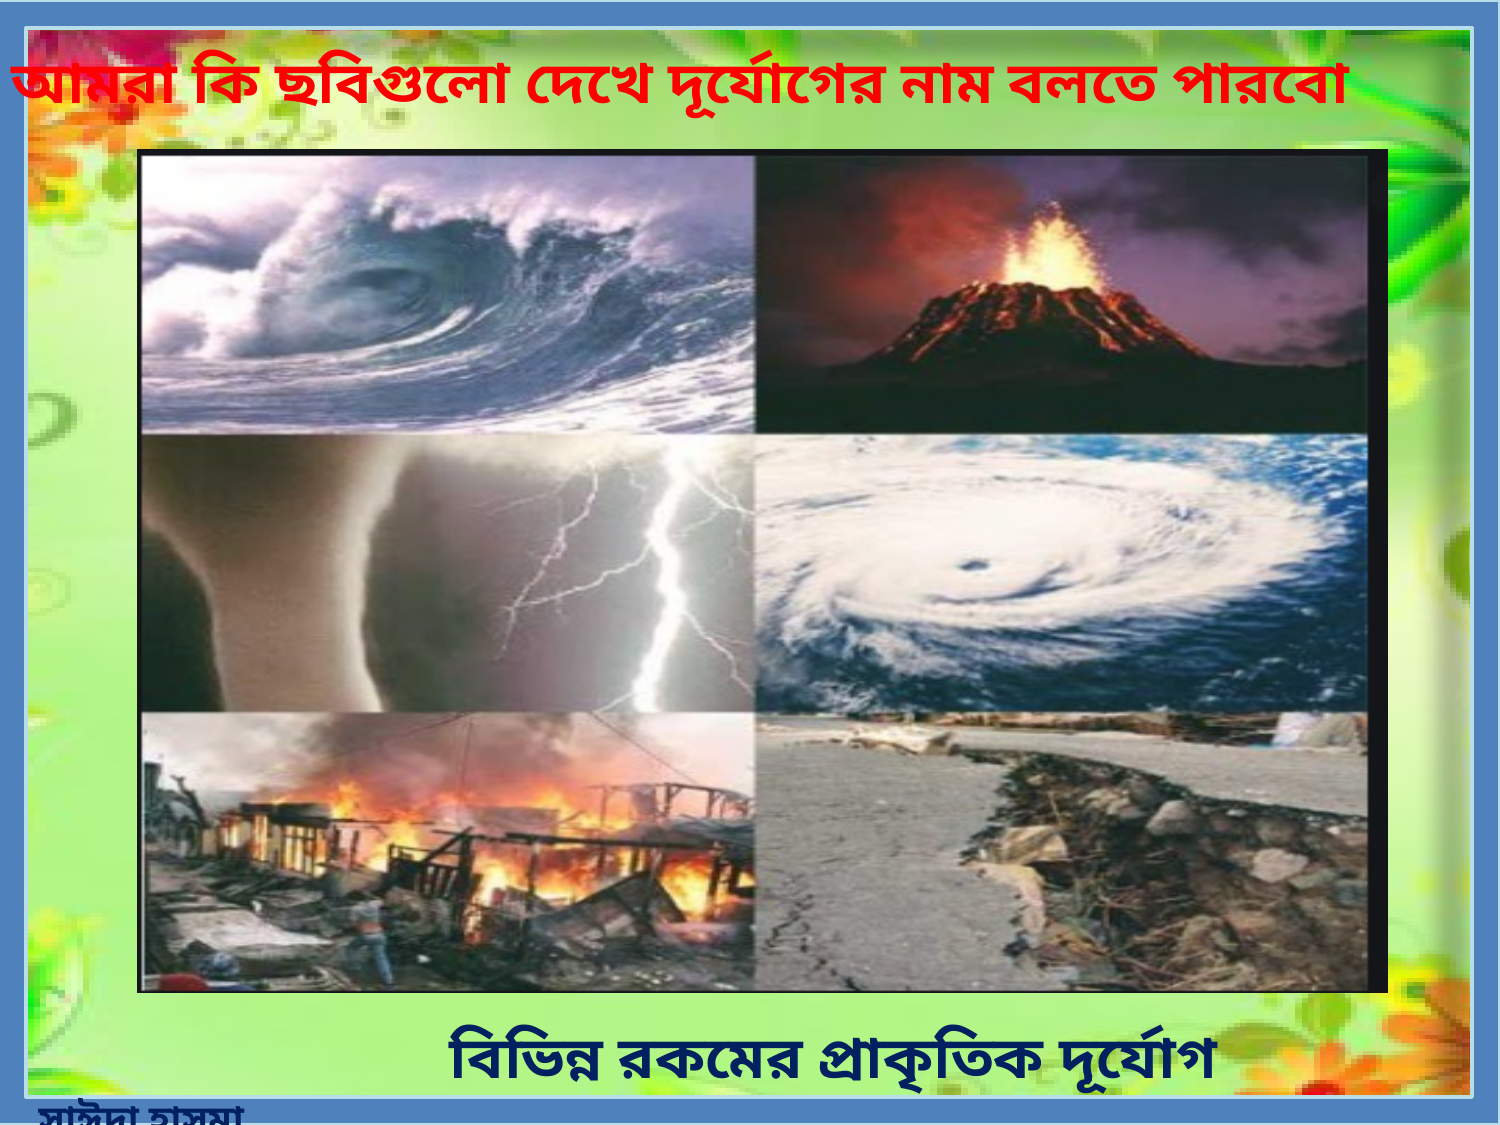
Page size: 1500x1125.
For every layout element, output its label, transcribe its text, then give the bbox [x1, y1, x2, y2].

picture [137, 149, 1388, 994]
text_box আমরা কি ছবিগুলো দেখে দূর্যোগের নাম বলতে পারবো [0, 37, 1500, 123]
text_box বিভিন্ন রকমের প্রাকৃতিক দূর্যোগ [435, 1012, 1248, 1098]
